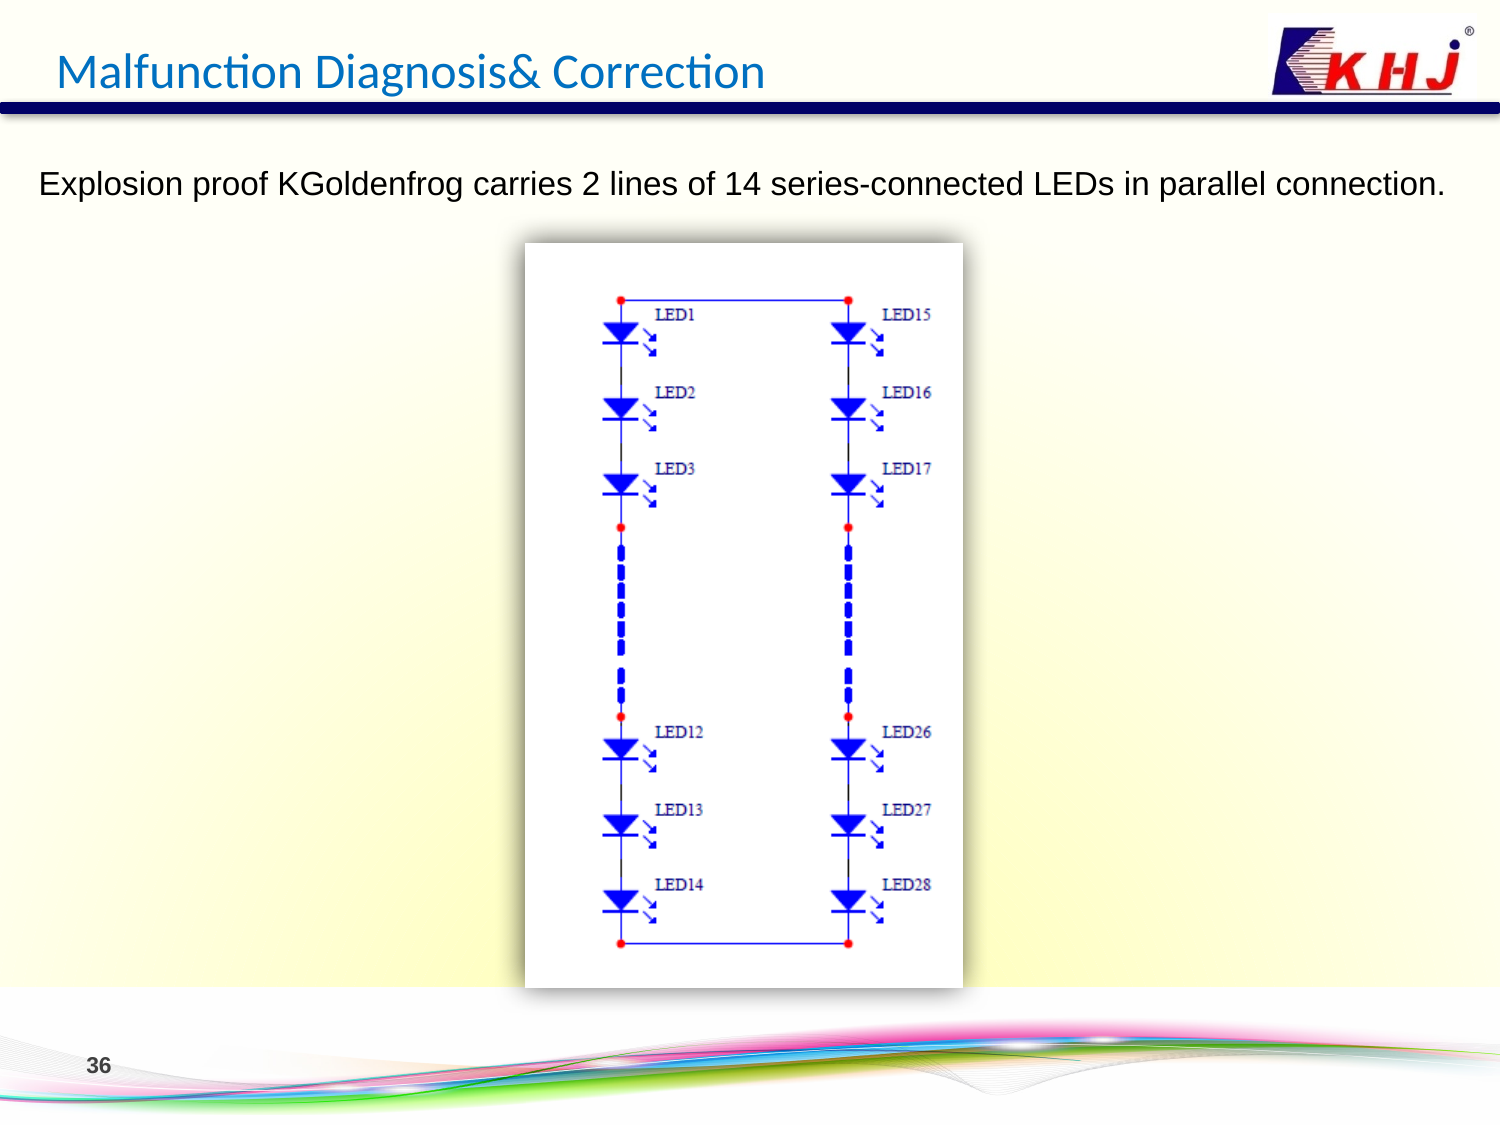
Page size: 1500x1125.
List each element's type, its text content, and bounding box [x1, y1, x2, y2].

picture [0, 243, 1500, 1125]
slide_number 35 [23, 1040, 174, 1088]
text_box Explosion proof KGoldenfrog carries 2 lines of 14 series-connected LEDs in parallel connection. [23, 155, 1465, 210]
text_box Malfunction Diagnosis& Correction [41, 31, 874, 138]
picture [1268, 13, 1477, 102]
